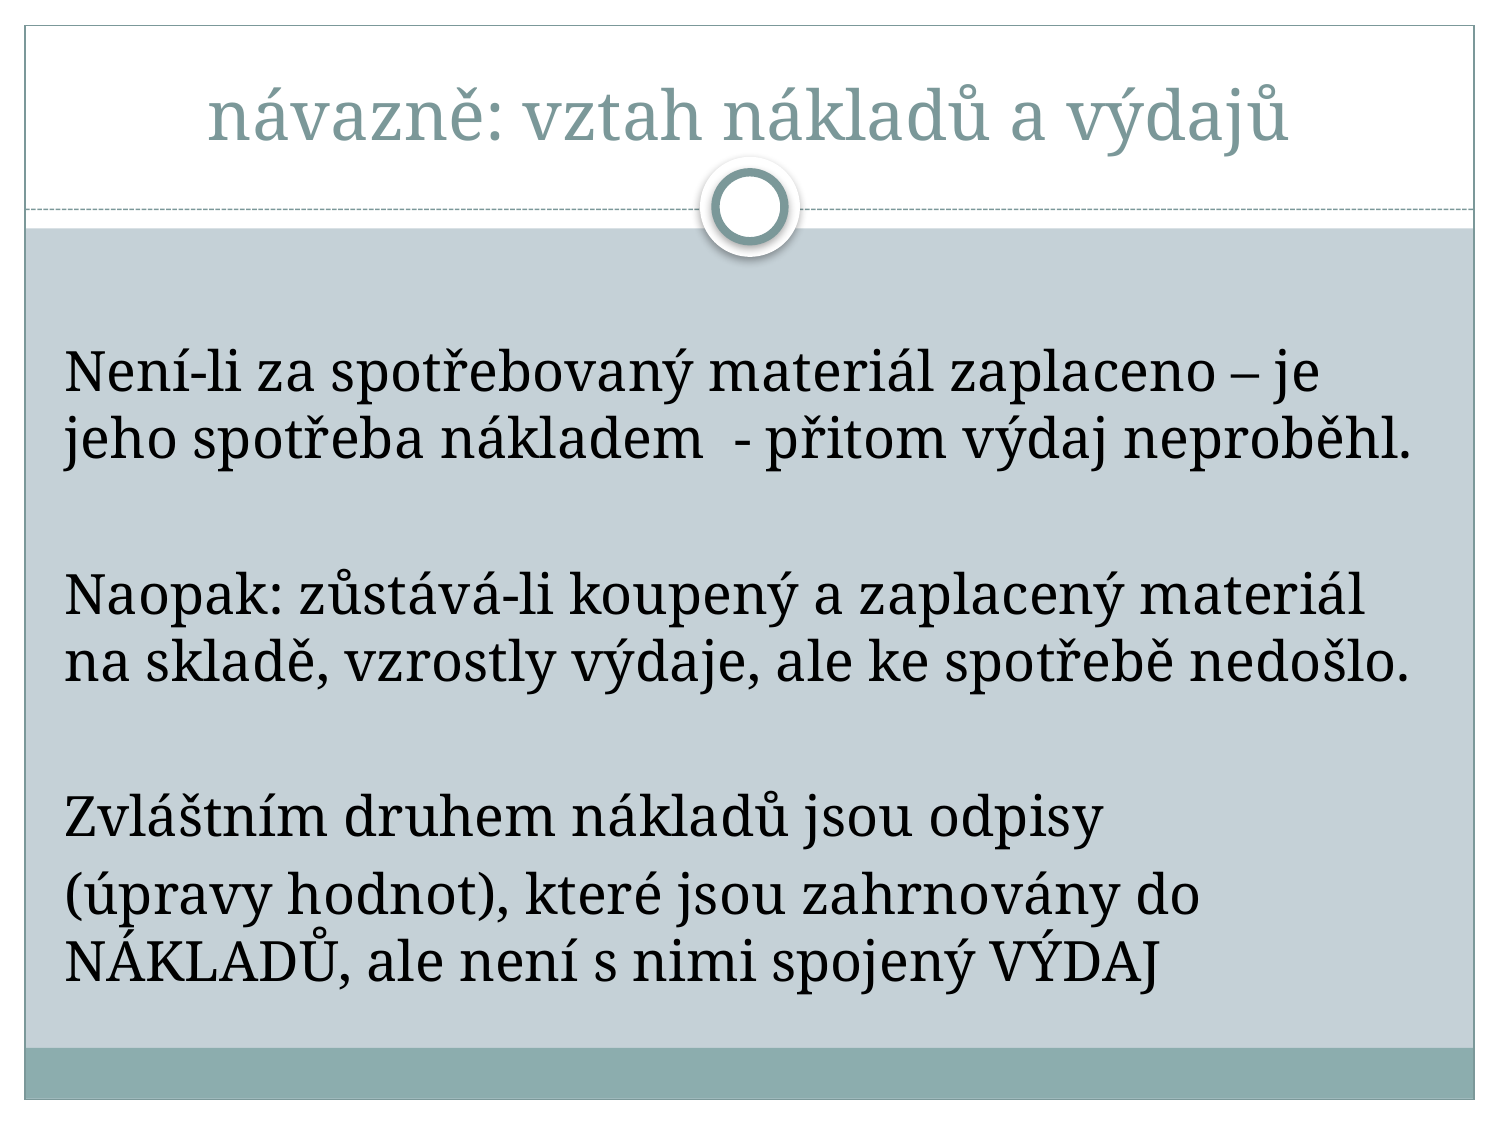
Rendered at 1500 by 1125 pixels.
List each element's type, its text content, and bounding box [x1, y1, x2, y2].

list Není-li za spotřebovaný materiál zaplaceno – je jeho spotřeba nákladem - přitom výdaj neproběhl. Naopak: zůstává-li koupený a zaplacený materiál na skladě, vzrostly výdaje, ale ke spotřebě nedošlo. Zvláštním druhem nákladů jsou odpisy (úpravy hodnot), které jsou zahrnovány do NÁKLADŮ, ale není s nimi spojený VÝDAJ [49, 250, 1445, 1001]
title návazně: vztah nákladů a výdajů [49, 37, 1450, 162]
